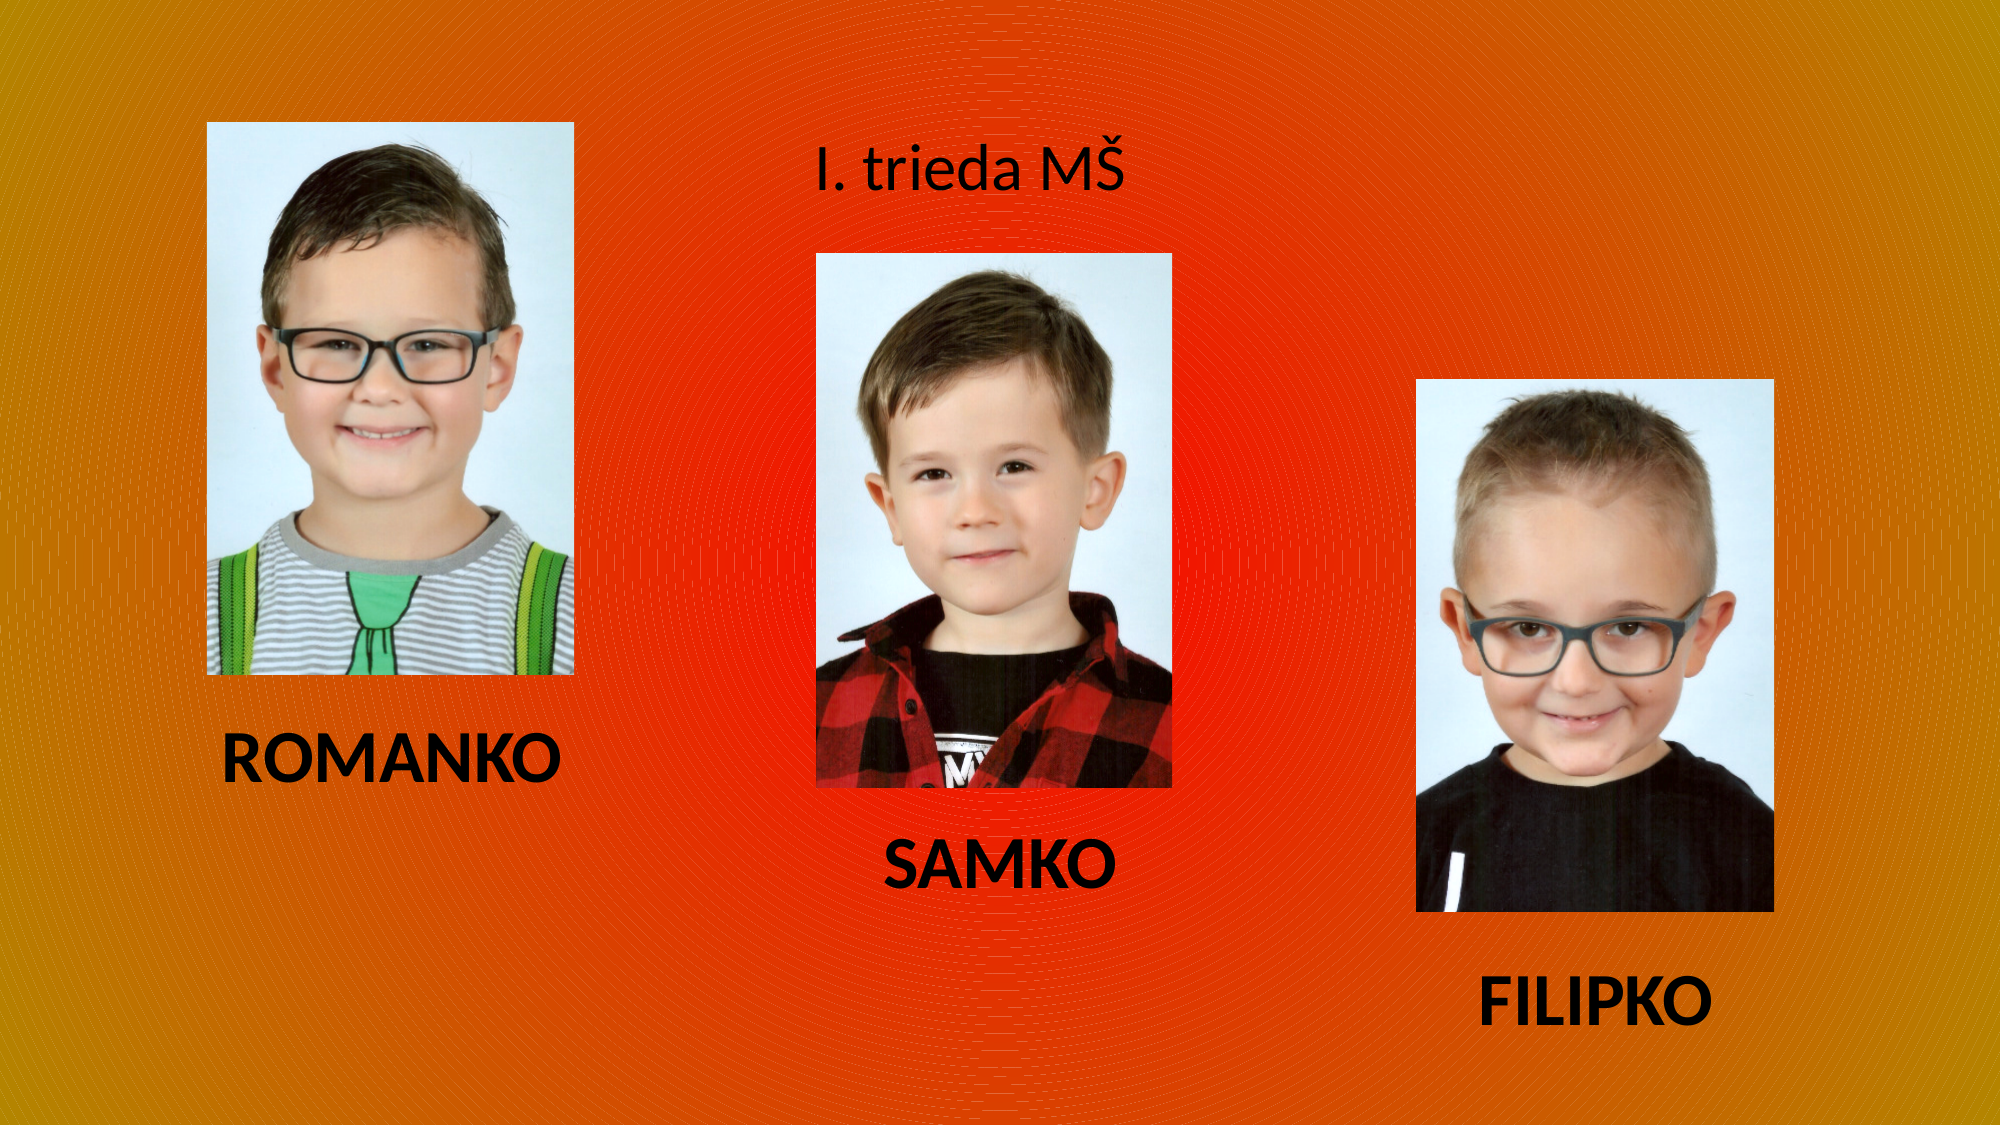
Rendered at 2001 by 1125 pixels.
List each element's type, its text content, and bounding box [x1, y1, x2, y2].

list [206, 121, 574, 675]
text_box ROMANKO [206, 699, 684, 805]
title I. trieda MŠ [799, 59, 1863, 278]
picture [815, 253, 1173, 788]
text_box SAMKO [868, 805, 1225, 911]
text_box FILIPKO [1464, 942, 1903, 1048]
picture [1415, 379, 1775, 912]
